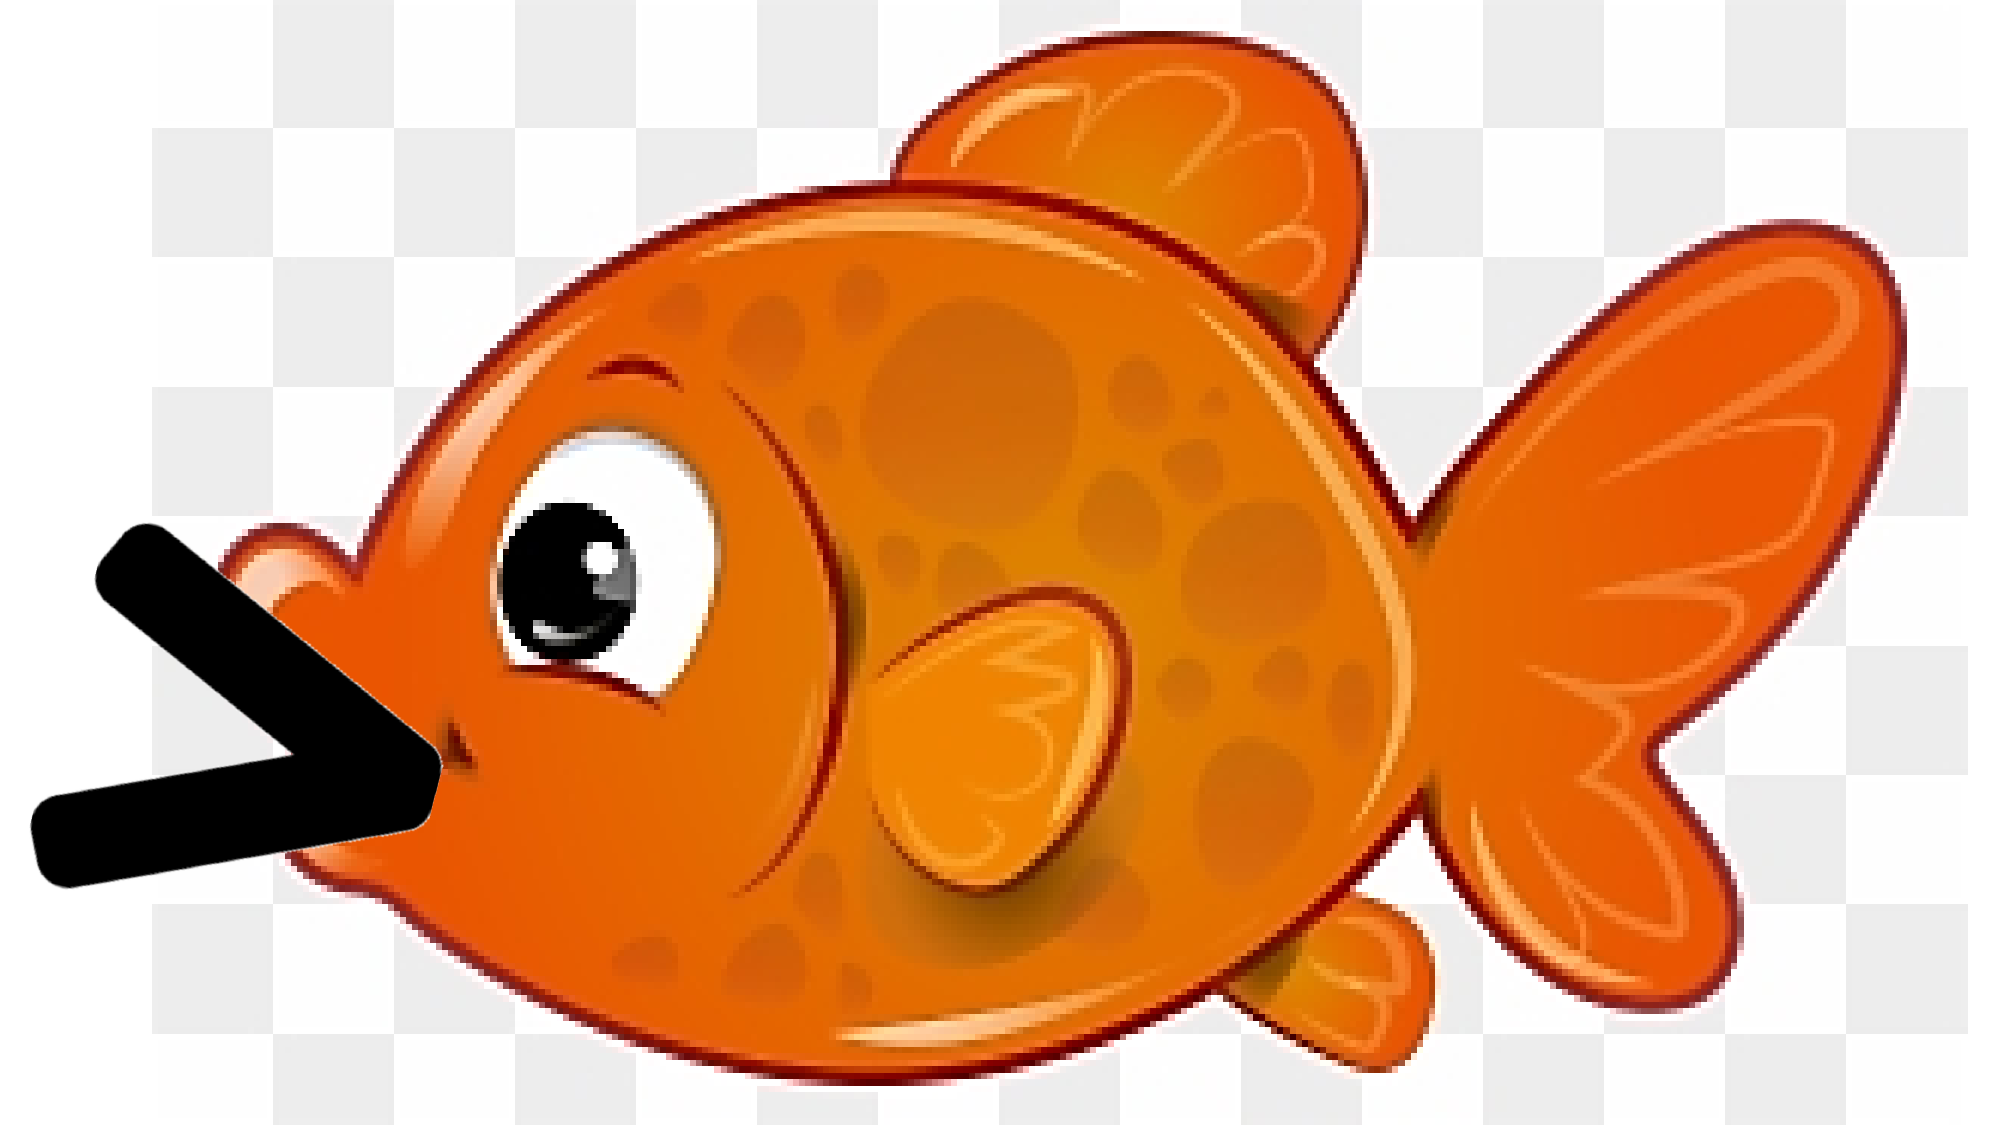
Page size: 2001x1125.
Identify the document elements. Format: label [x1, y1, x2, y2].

text_box [56, 0, 1968, 1125]
picture [2, 730, 56, 949]
